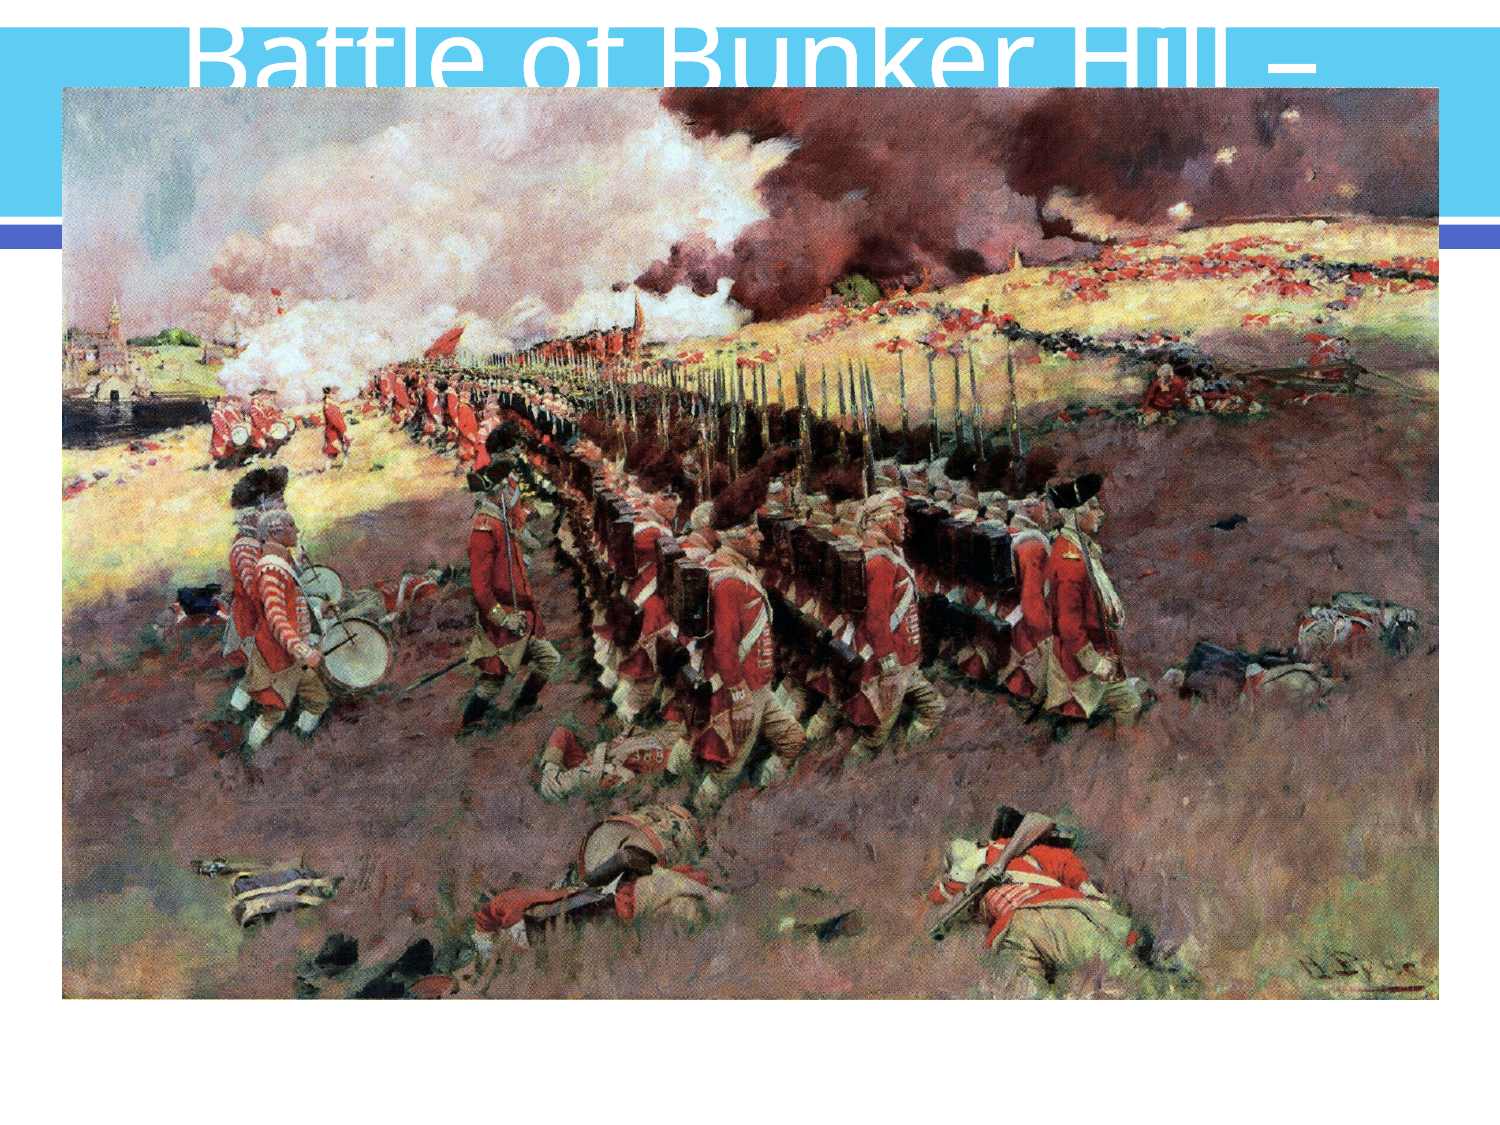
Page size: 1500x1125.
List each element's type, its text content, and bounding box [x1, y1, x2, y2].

title Battle of Bunker Hill – Colonists Strategy [75, 29, 1425, 83]
picture [62, 87, 1440, 1001]
list But, the night before, colonial forces built earthworks (giant mounds of dirt) at the top of Breed’s Hill. This protected the colonists as British soldiers marched up the hill. At first, the colonists were winning. It was easy to shoot the redcoats walking in straight lines up a hill. [75, 262, 1475, 1125]
